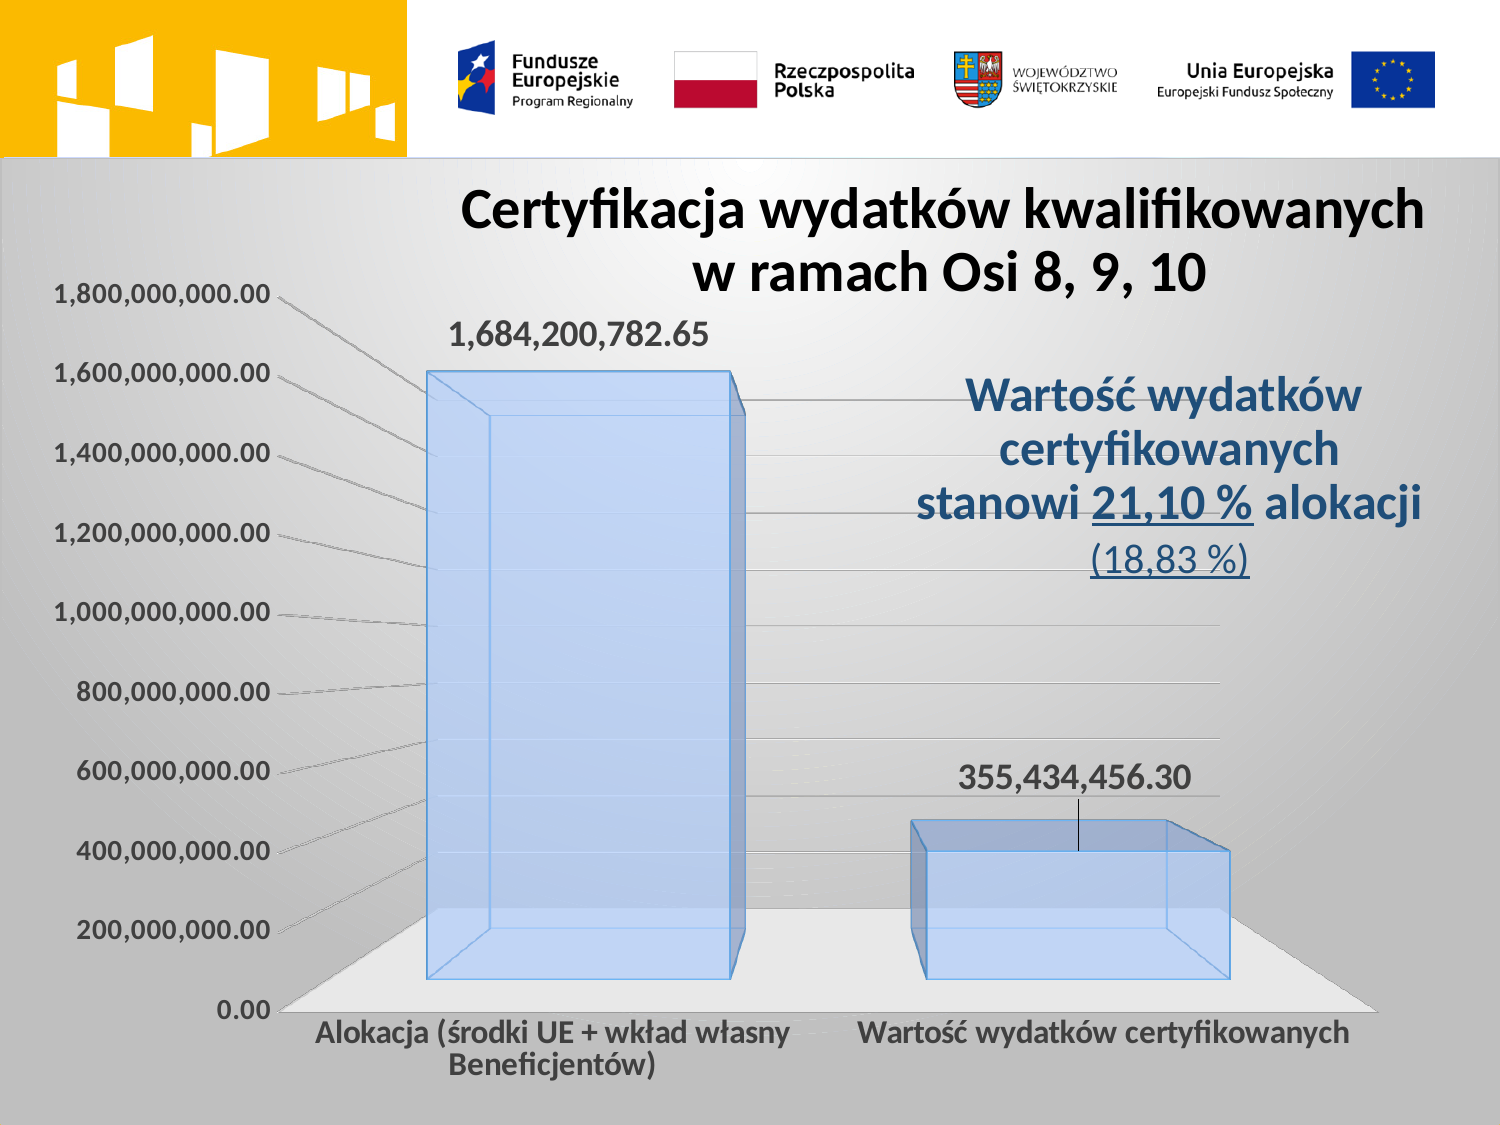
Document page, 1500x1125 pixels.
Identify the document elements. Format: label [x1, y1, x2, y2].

picture [0, 0, 1500, 157]
chart [0, 157, 1500, 1125]
